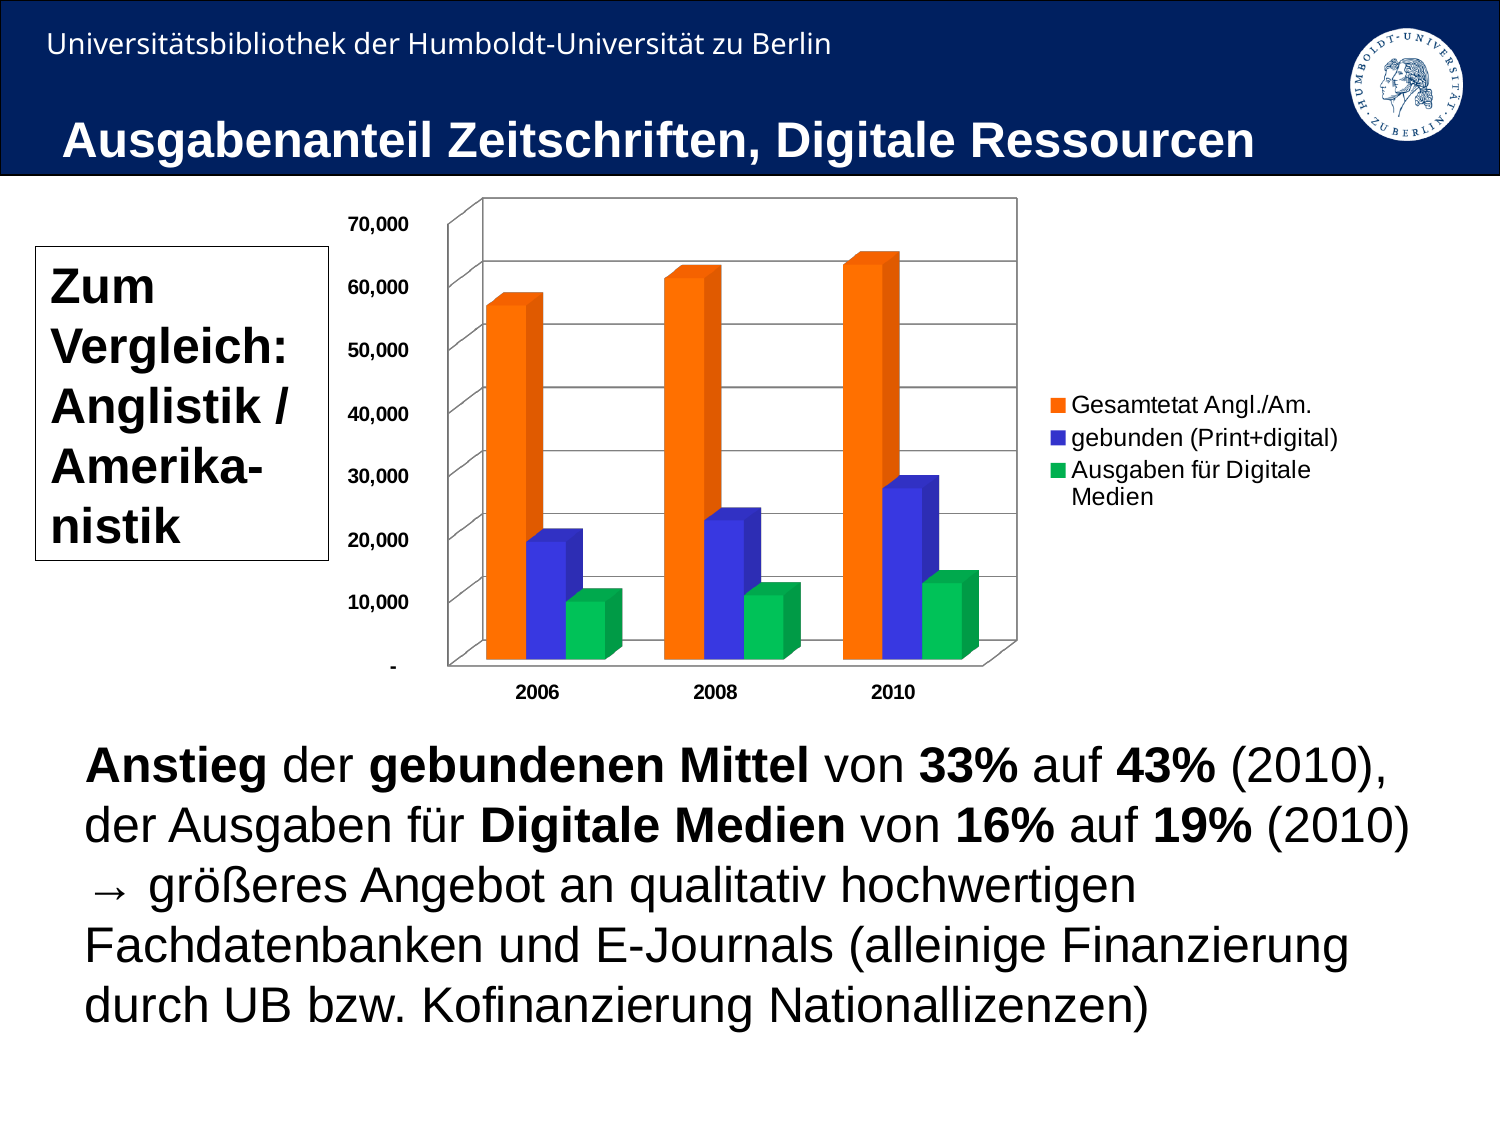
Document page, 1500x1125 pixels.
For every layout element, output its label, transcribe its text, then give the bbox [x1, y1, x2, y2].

text_box Anstieg der gebundenen Mittel von 33% auf 43% (2010), der Ausgaben für Digitale Medien von 16% auf 19% (2010) → größeres Angebot an qualitativ hochwertigen Fachdatenbanken und E-Journals (alleinige Finanzierung durch UB bzw. Kofinanzierung Nationallizenzen) [70, 724, 1465, 1040]
picture [1350, 28, 1463, 141]
text_box Ausgabenanteil Zeitschriften, Digitale Ressourcen [46, 99, 1325, 175]
chart [316, 187, 1360, 716]
text_box Zum Vergleich: Anglistik / Amerika-nistik [35, 246, 311, 561]
